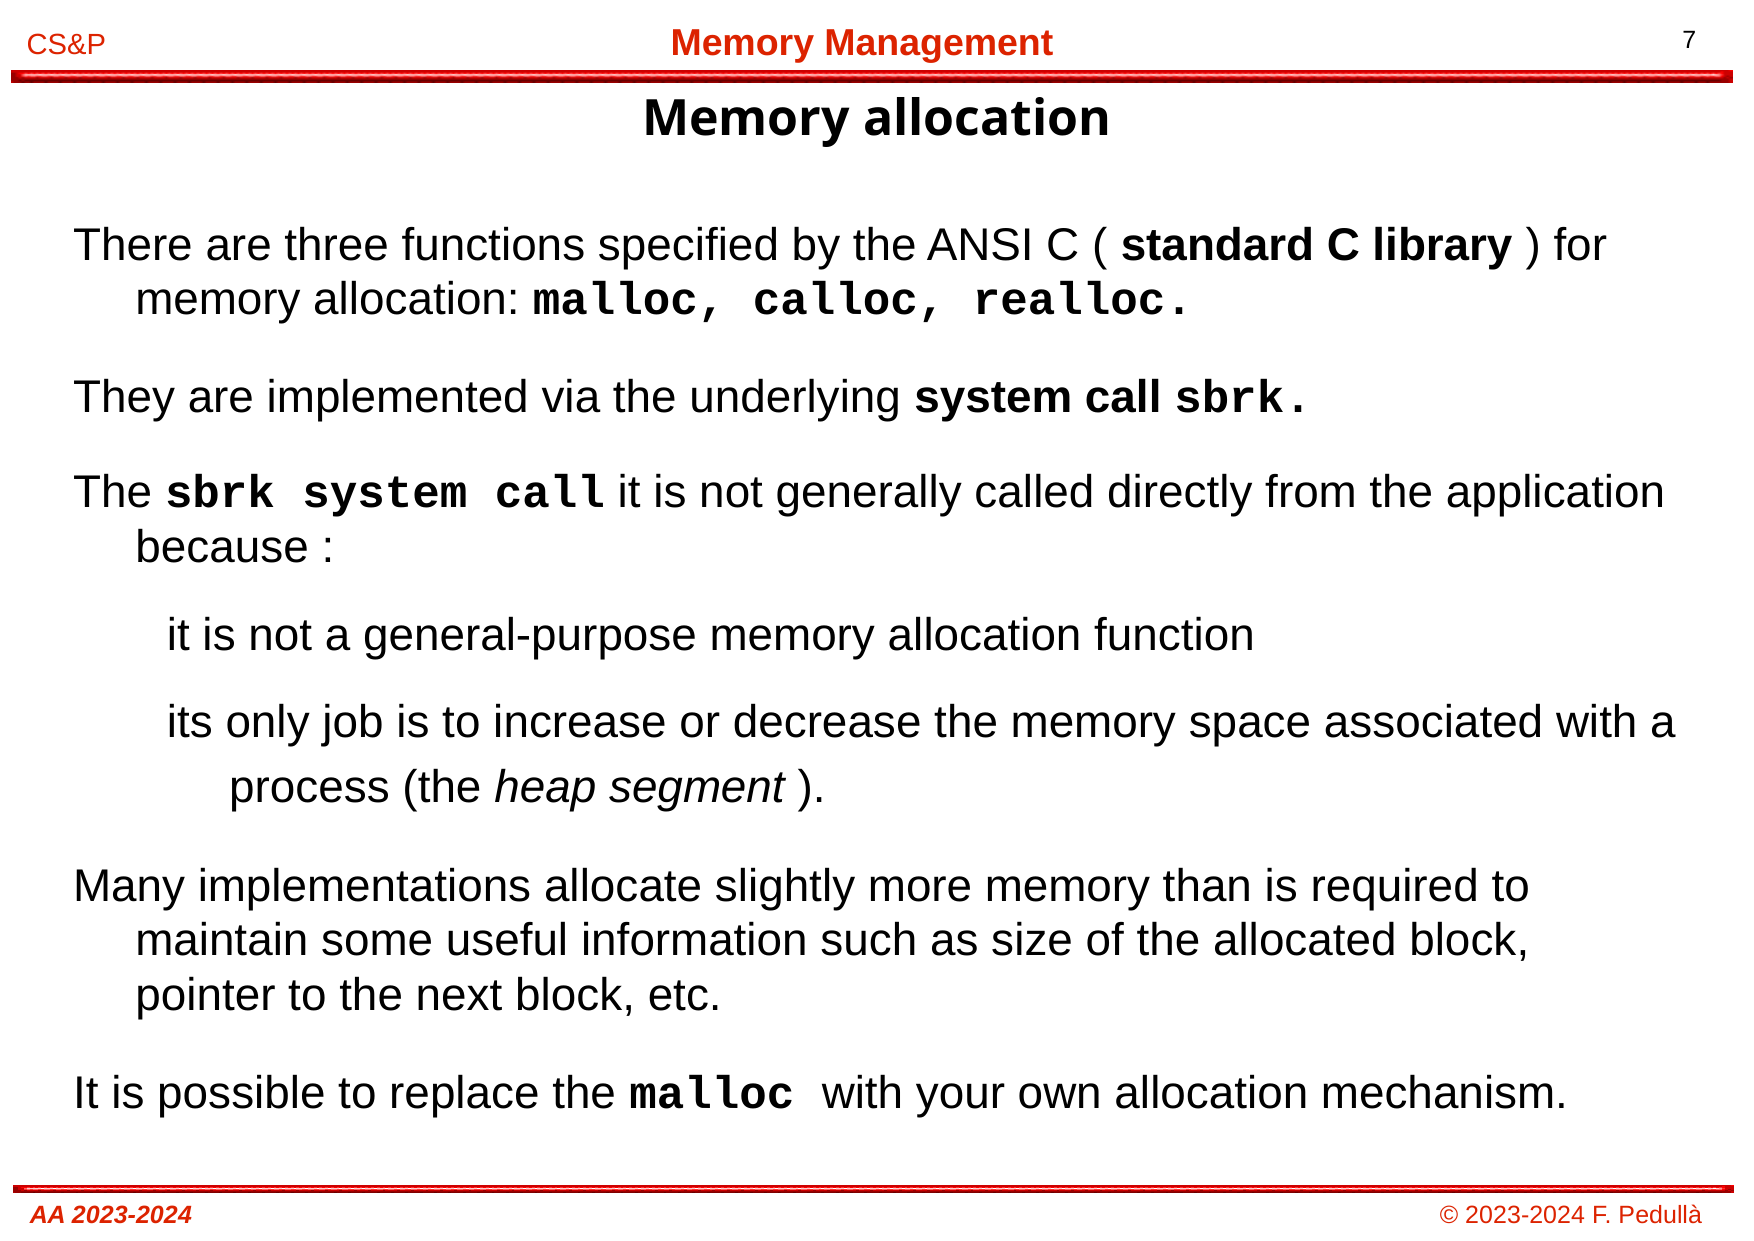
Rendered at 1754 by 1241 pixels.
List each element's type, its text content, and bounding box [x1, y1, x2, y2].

picture [13, 1185, 1734, 1193]
title Memory allocation [412, 72, 1342, 168]
picture [11, 70, 1733, 83]
list There are three functions specified by the ANSI C ( standard C library ) for memory allocation: malloc, calloc, realloc. They are implemented via the underlying system call sbrk. The sbrk system call it is not generally called directly from the application because : it is not a general-purpose memory allocation function its only job is to increase or decrease the memory space associated with a process (the heap segment ). Many implementations allocate slightly more memory than is required to maintain some useful information such as size of the allocated block, pointer to the next block, etc. It is possible to replace the malloc with your own allocation mechanism. [58, 206, 1696, 1124]
